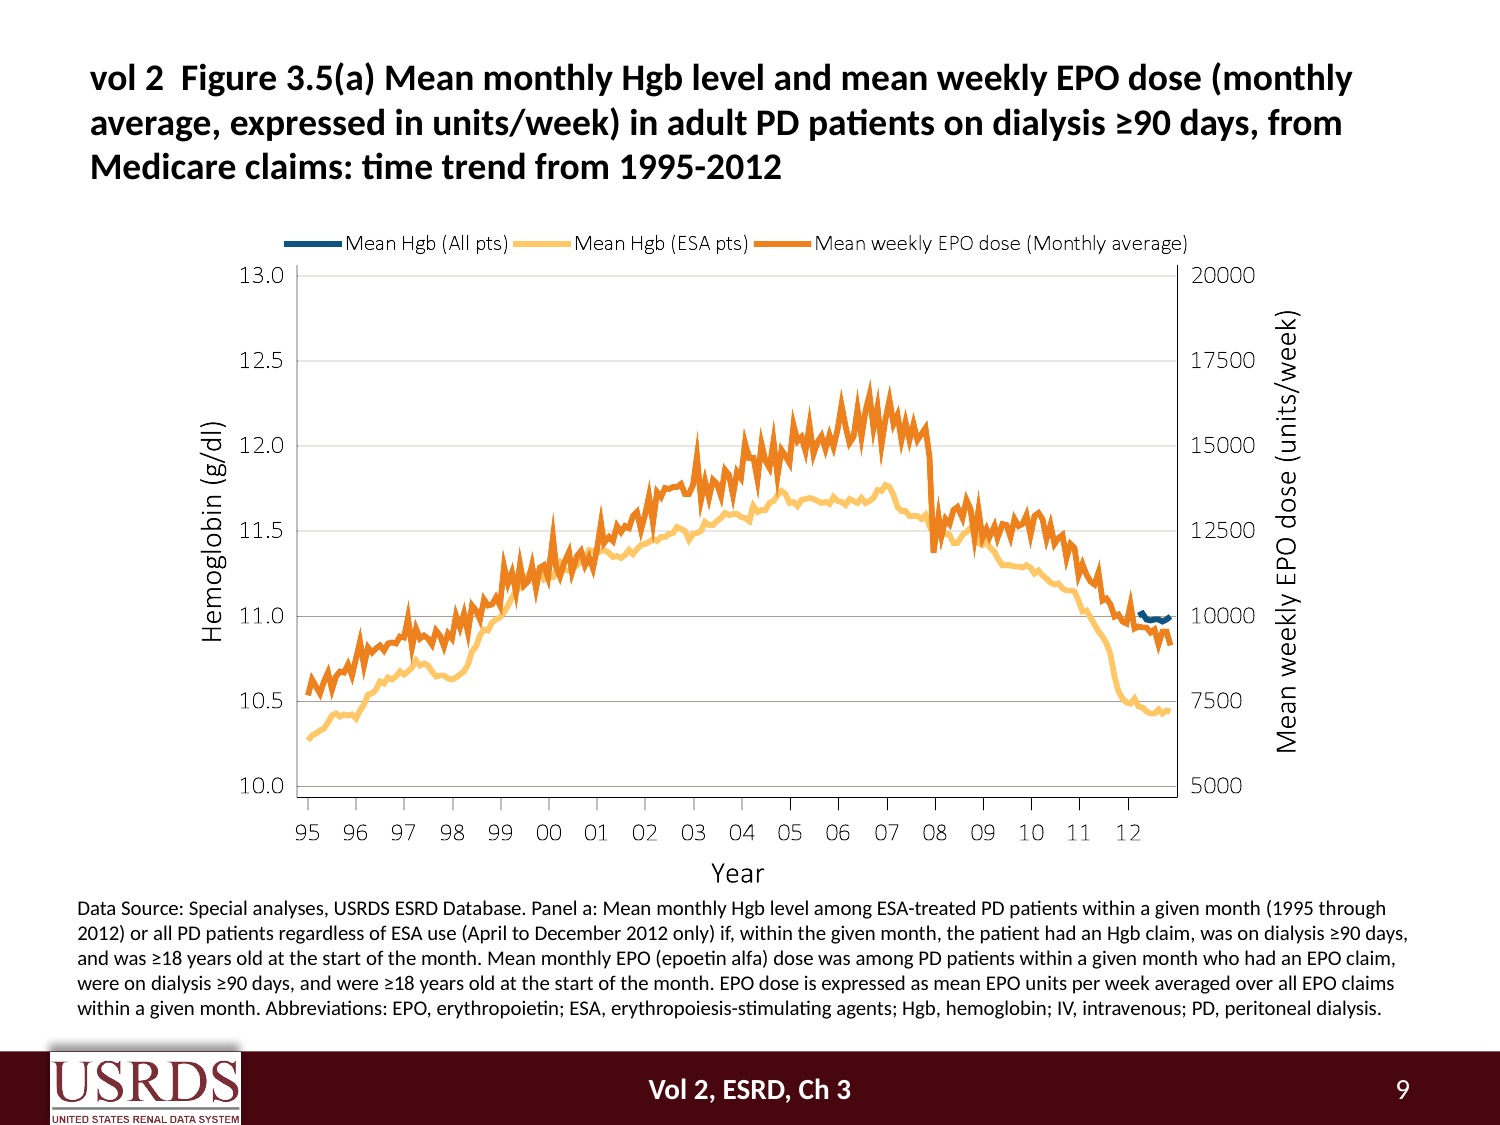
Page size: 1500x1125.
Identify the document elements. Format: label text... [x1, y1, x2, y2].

picture [50, 1051, 242, 1125]
picture [187, 224, 1313, 901]
list Data Source: Special analyses, USRDS ESRD Database. Panel a: Mean monthly Hgb level among ESA-treated PD patients within a given month (1995 through 2012) or all PD patients regardless of ESA use (April to December 2012 only) if, within the given month, the patient had an Hgb claim, was on dialysis ≥90 days, and was ≥18 years old at the start of the month. Mean monthly EPO (epoetin alfa) dose was among PD patients within a given month who had an EPO claim, were on dialysis ≥90 days, and were ≥18 years old at the start of the month. EPO dose is expressed as mean EPO units per week averaged over all EPO claims within a given month. Abbreviations: EPO, erythropoietin; ESA, erythropoiesis-stimulating agents; Hgb, hemoglobin; IV, intravenous; PD, peritoneal dialysis. [62, 887, 1425, 975]
slide_number 9 [1275, 1062, 1425, 1108]
title vol 2 Figure 3.5(a) Mean monthly Hgb level and mean weekly EPO dose (monthly average, expressed in units/week) in adult PD patients on dialysis ≥90 days, from Medicare claims: time trend from 1995-2012 [75, 45, 1425, 138]
footer Vol 2, ESRD, Ch 3 [587, 1062, 913, 1113]
